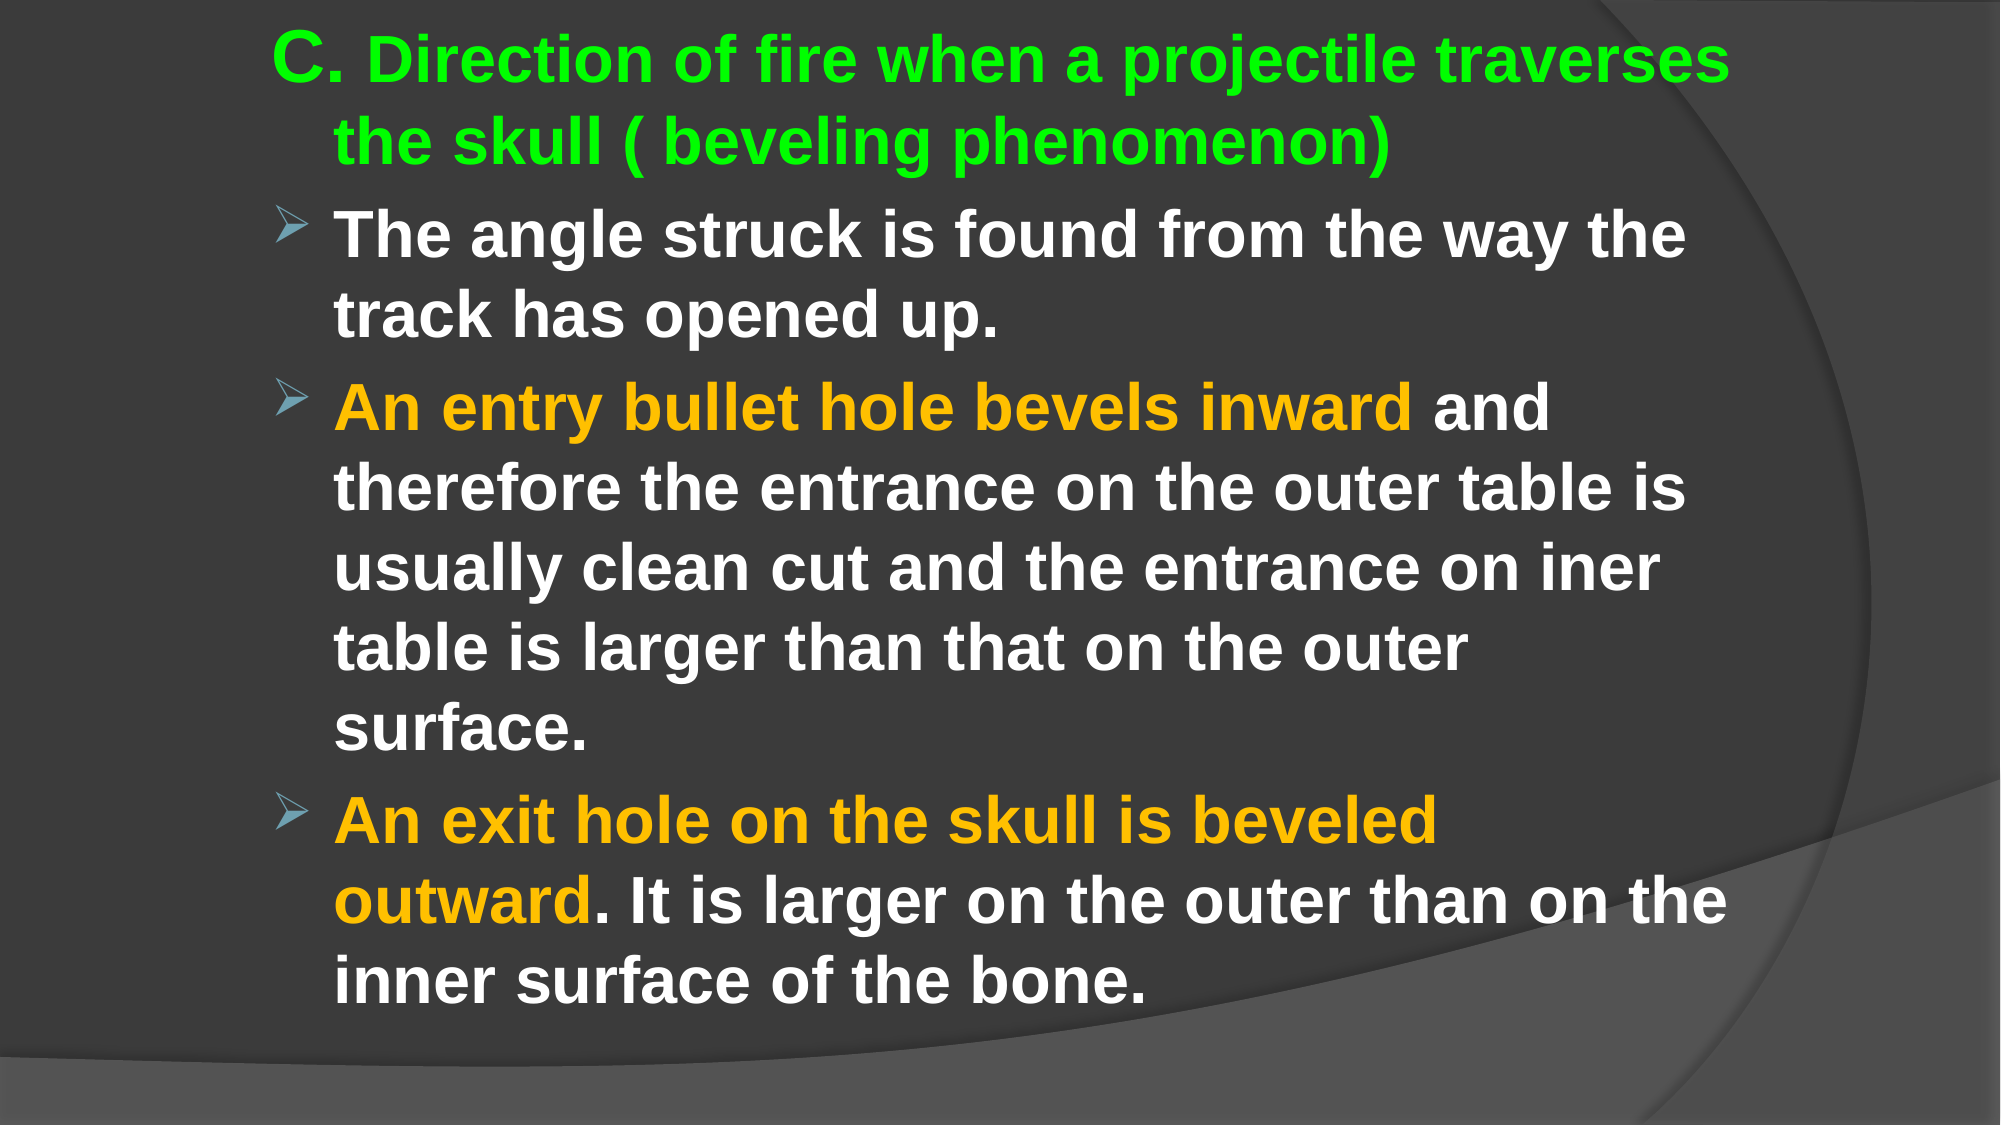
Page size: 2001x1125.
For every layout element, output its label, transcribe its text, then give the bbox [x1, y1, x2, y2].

list C. Direction of fire when a projectile traverses the skull ( beveling phenomenon) The angle struck is found from the way the track has opened up. An entry bullet hole bevels inward and therefore the entrance on the outer table is usually clean cut and the entrance on iner table is larger than that on the outer surface. An exit hole on the skull is beveled outward. It is larger on the outer than on the inner surface of the bone. [249, 0, 1750, 1125]
